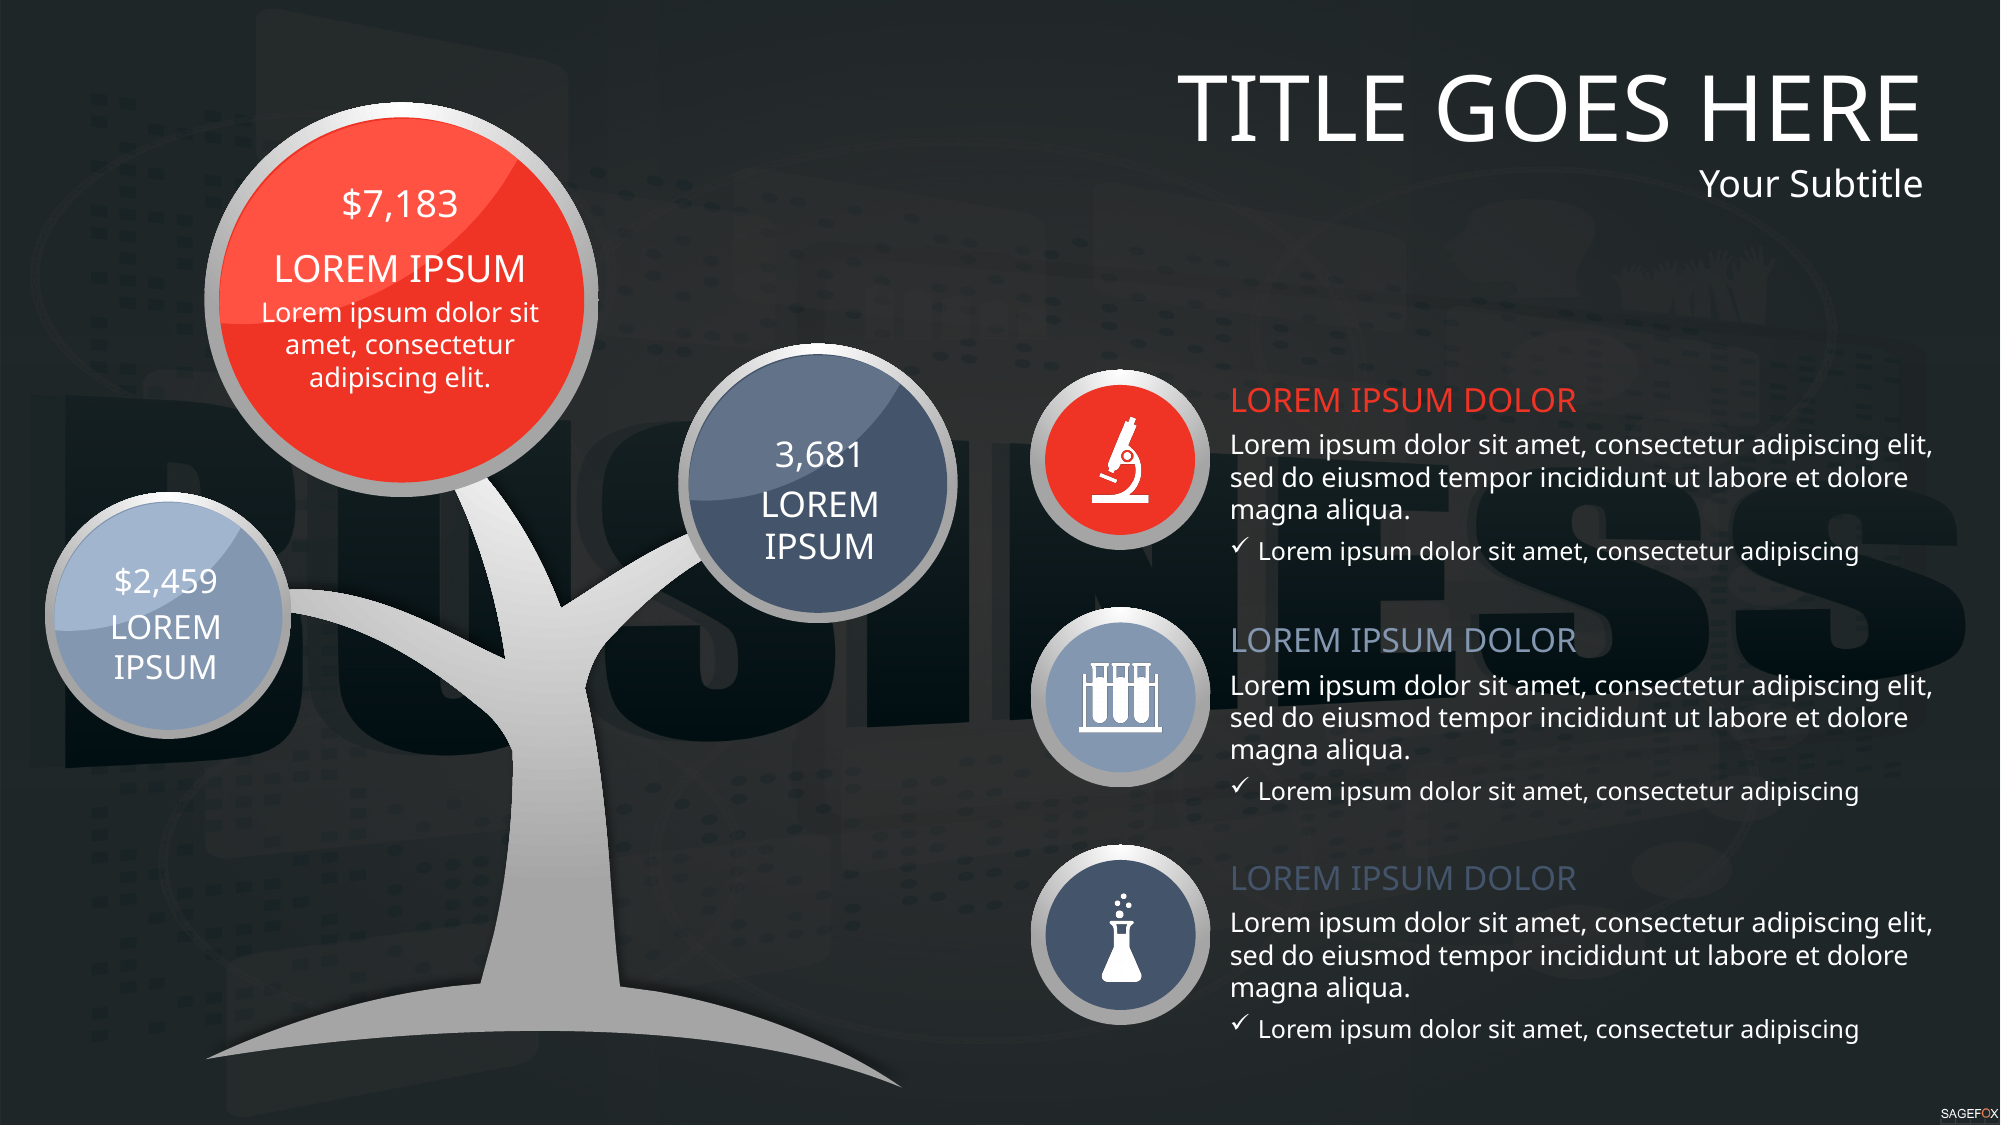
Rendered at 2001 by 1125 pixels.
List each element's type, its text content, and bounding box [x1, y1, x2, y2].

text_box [1030, 844, 1211, 1025]
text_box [204, 102, 599, 498]
text_box LOREM IPSUM DOLOR Lorem ipsum dolor sit amet, consectetur adipiscing elit, sed do eiusmod tempor incididunt ut labore et dolore magna aliqua. Lorem ipsum dolor sit amet, consectetur adipiscing [1215, 371, 1975, 573]
picture [0, 0, 2001, 1125]
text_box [1030, 369, 1211, 550]
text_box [678, 343, 958, 624]
text_box LOREM IPSUM DOLOR Lorem ipsum dolor sit amet, consectetur adipiscing elit, sed do eiusmod tempor incididunt ut labore et dolore magna aliqua. Lorem ipsum dolor sit amet, consectetur adipiscing [1215, 611, 1975, 813]
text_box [1030, 607, 1211, 788]
text_box TITLE GOES HERE Your Subtitle [1035, 42, 1939, 212]
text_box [44, 492, 292, 739]
text_box LOREM IPSUM DOLOR Lorem ipsum dolor sit amet, consectetur adipiscing elit, sed do eiusmod tempor incididunt ut labore et dolore magna aliqua. Lorem ipsum dolor sit amet, consectetur adipiscing [1215, 849, 1975, 1051]
text_box [205, 498, 903, 1089]
